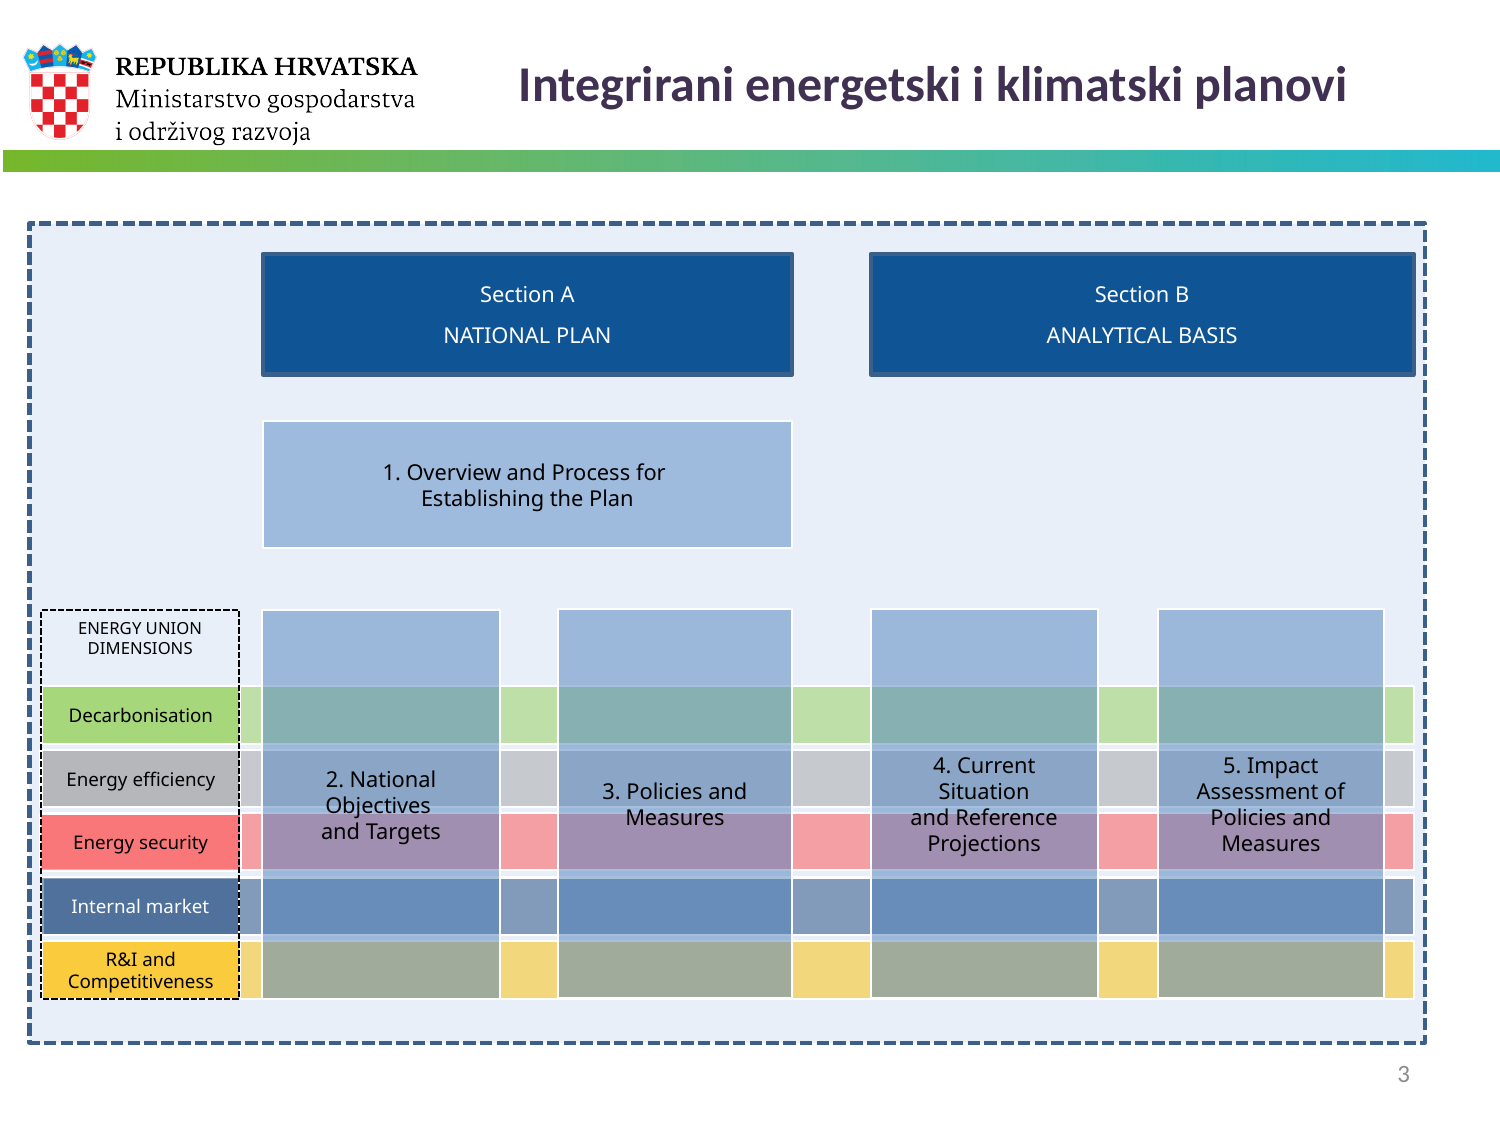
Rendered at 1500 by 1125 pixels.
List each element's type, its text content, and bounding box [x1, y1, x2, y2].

picture [0, 30, 1500, 173]
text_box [29, 223, 1426, 1043]
text_box Integrirani energetski i klimatski planovi [504, 43, 1400, 119]
text_box [561, 23, 1459, 148]
slide_number 3 [1074, 1051, 1425, 1103]
